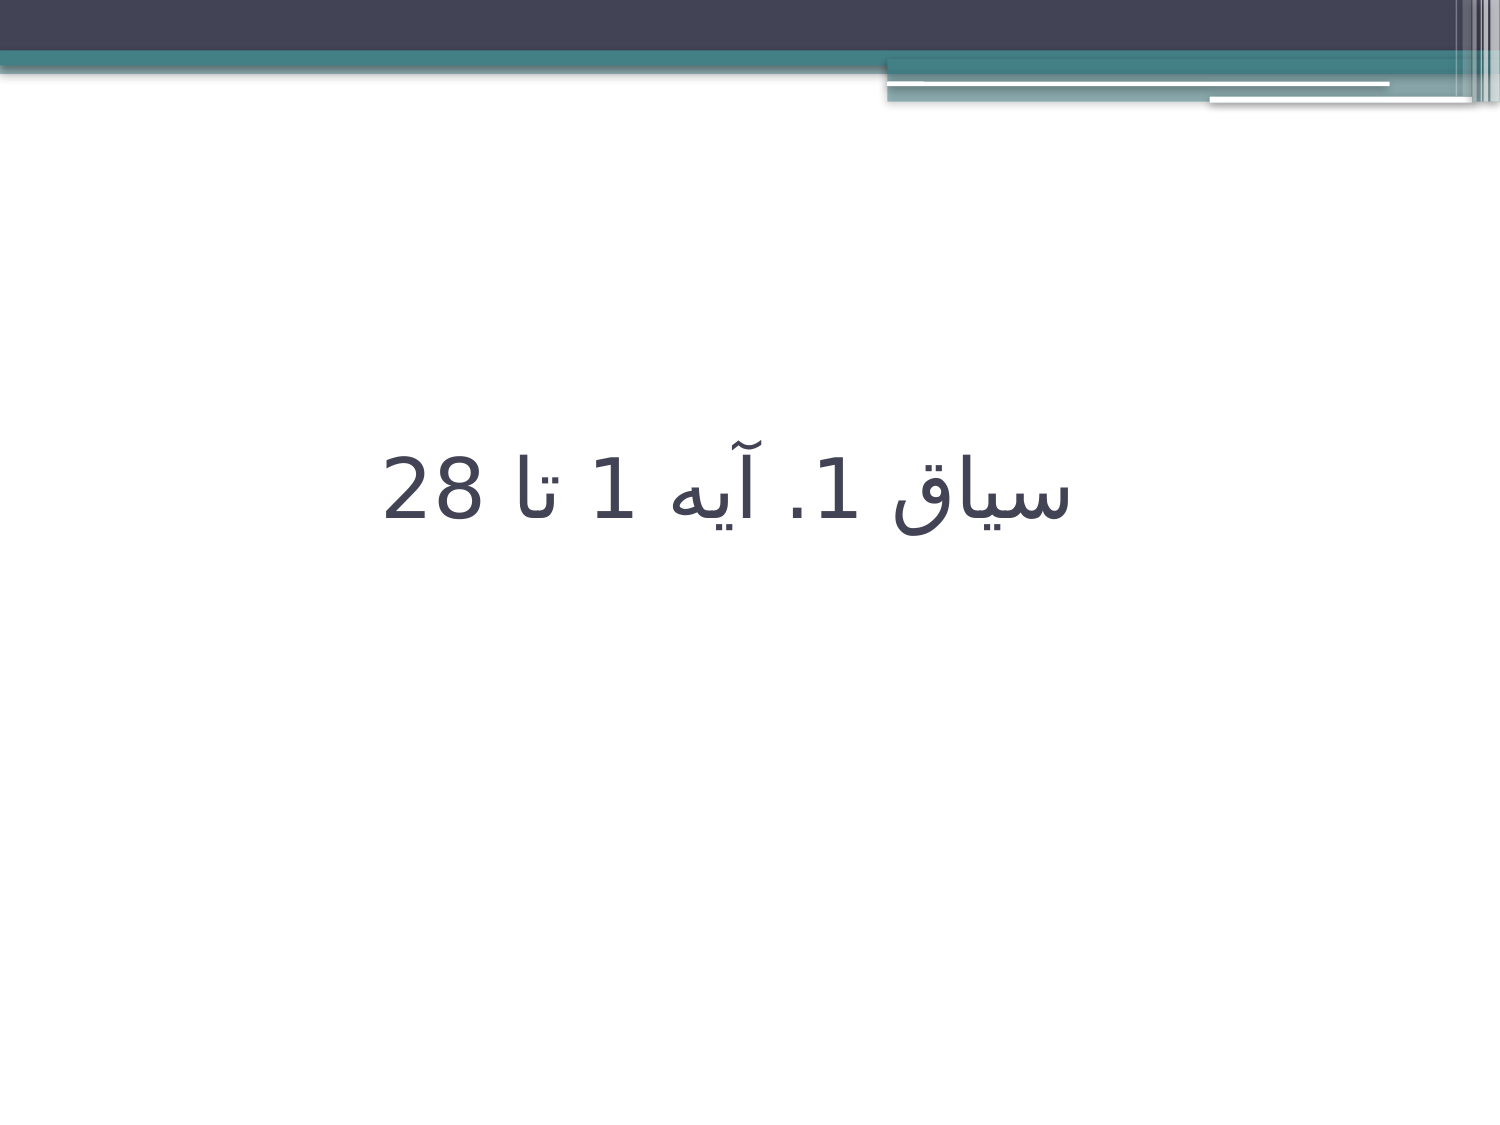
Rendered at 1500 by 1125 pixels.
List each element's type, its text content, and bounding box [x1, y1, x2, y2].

title سیاق 1. آیه 1 تا 28 [53, 397, 1404, 573]
